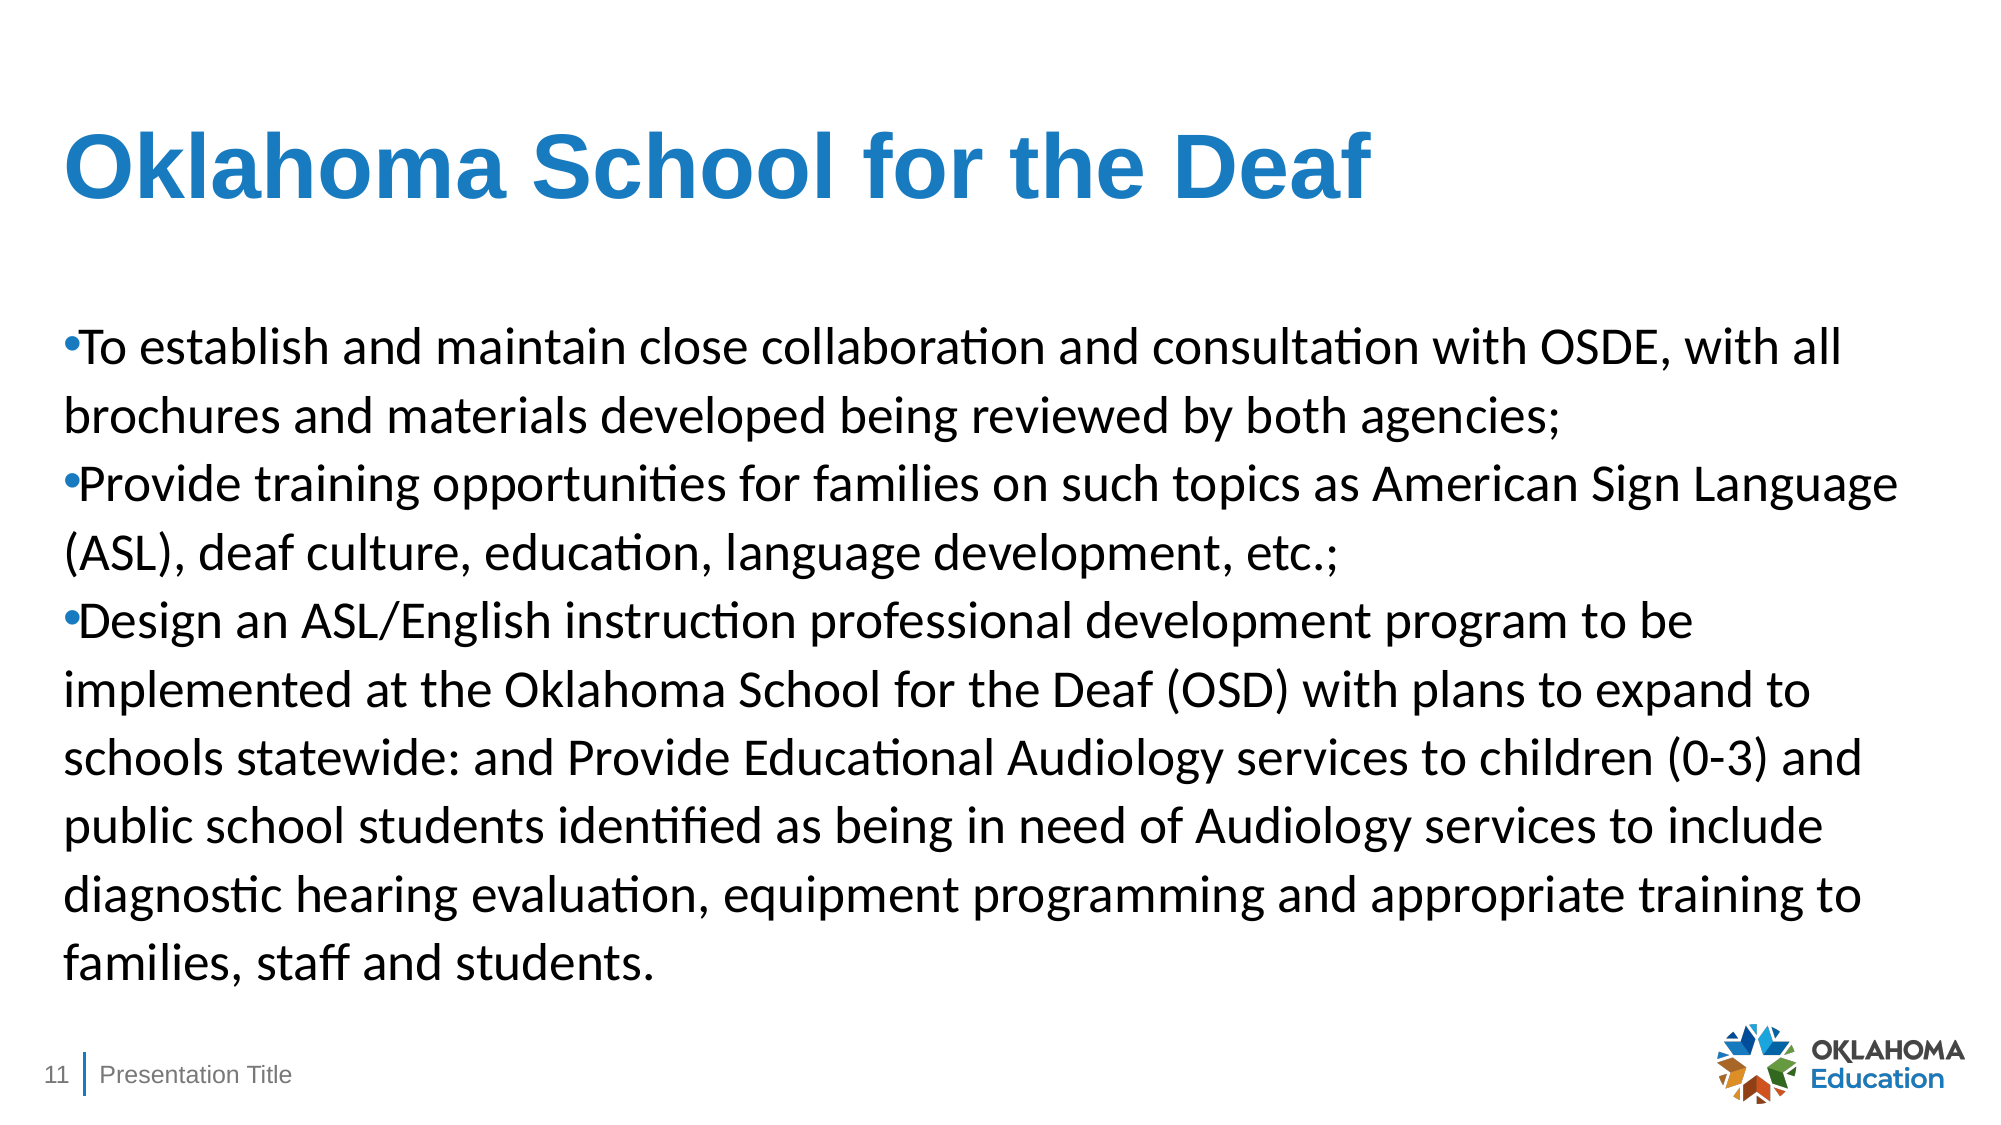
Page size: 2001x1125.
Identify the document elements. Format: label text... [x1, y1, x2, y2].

picture [1717, 1024, 1965, 1104]
list To establish and maintain close collaboration and consultation with OSDE, with all brochures and materials developed being reviewed by both agencies; Provide training opportunities for families on such topics as American Sign Language (ASL), deaf culture, education, language development, etc.; Design an ASL/English instruction professional development program to be implemented at the Oklahoma School for the Deaf (OSD) with plans to expand to schools statewide: and Provide Educational Audiology services to children (0-3) and public school students identified as being in need of Audiology services to include diagnostic hearing evaluation, equipment programming and appropriate training to families, staff and students. [48, 299, 1952, 1014]
title Oklahoma School for the Deaf [48, 59, 1952, 278]
footer Presentation Title [85, 1043, 1063, 1104]
slide_number 11 [0, 1043, 85, 1104]
